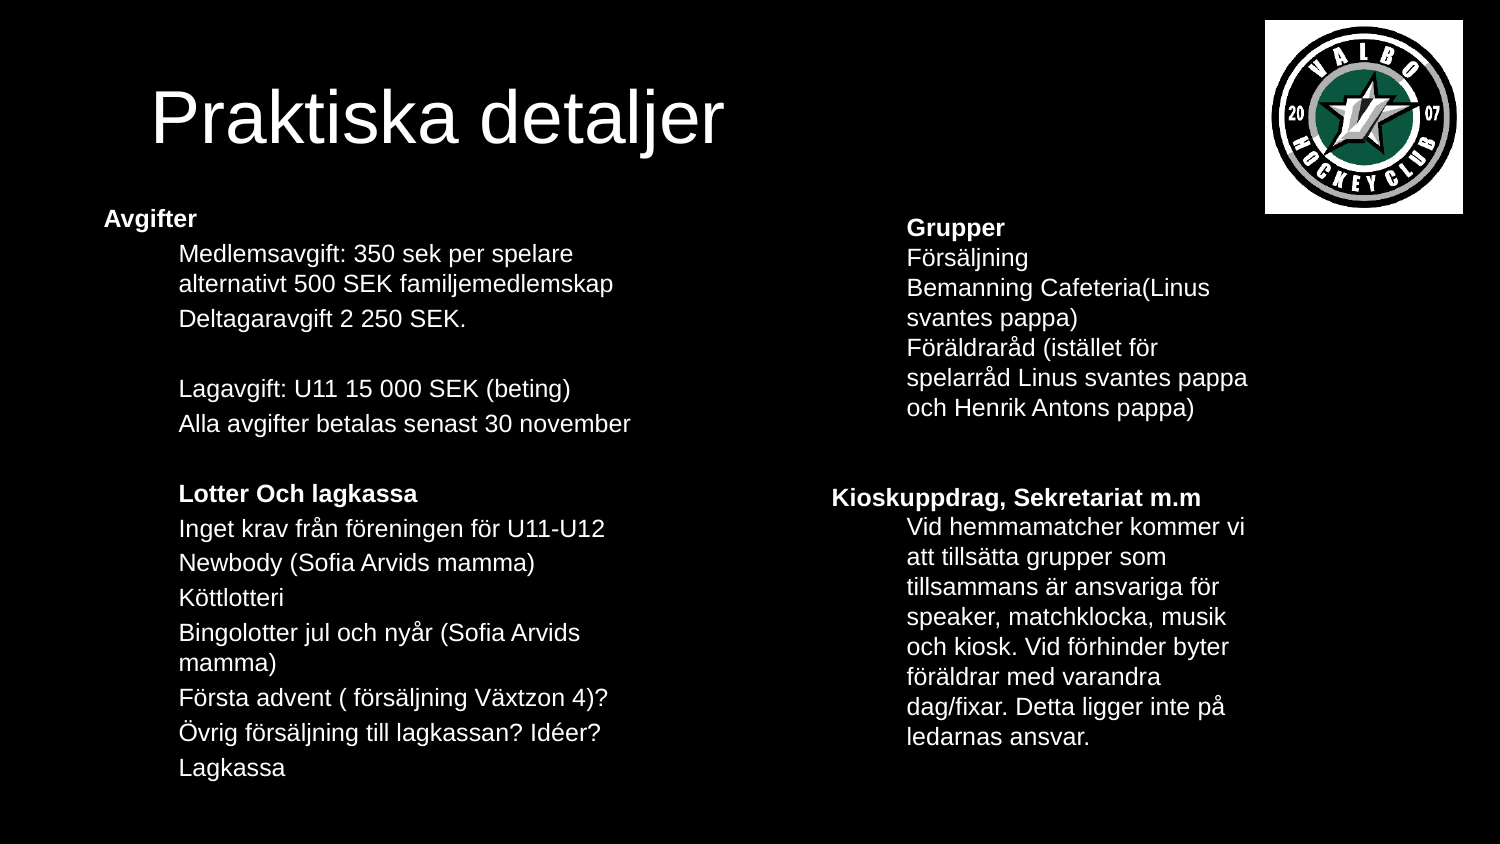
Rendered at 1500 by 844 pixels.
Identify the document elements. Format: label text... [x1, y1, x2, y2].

text_box Avgifter Medlemsavgift: 350 sek per spelare alternativt 500 SEK familjemedlemskap Deltagaravgift 2 250 SEK. Lagavgift: U11 15 000 SEK (beting) Alla avgifter betalas senast 30 november Lotter Och lagkassa Inget krav från föreningen för U11-U12 Newbody (Sofia Arvids mamma) Köttlotteri Bingolotter jul och nyår (Sofia Arvids mamma) Första advent ( försäljning Växtzon 4)? Övrig försäljning till lagkassan? Idéer? Lagkassa [88, 194, 656, 689]
text_box [39, 668, 1461, 802]
picture [1265, 19, 1463, 214]
text_box Grupper Försäljning Bemanning Cafeteria(Linus svantes pappa) Föräldraråd (istället för spelarråd Linus svantes pappa och Henrik Antons pappa) Kioskuppdrag, Sekretariat m.m Vid hemmamatcher kommer vi att tillsätta grupper som tillsammans är ansvariga för speaker, matchklocka, musik och kiosk. Vid förhinder byter föräldrar med varandra dag/fixar. Detta ligger inte på ledarnas ansvar. [816, 204, 1266, 758]
title Praktiska detaljer [135, 23, 1261, 205]
